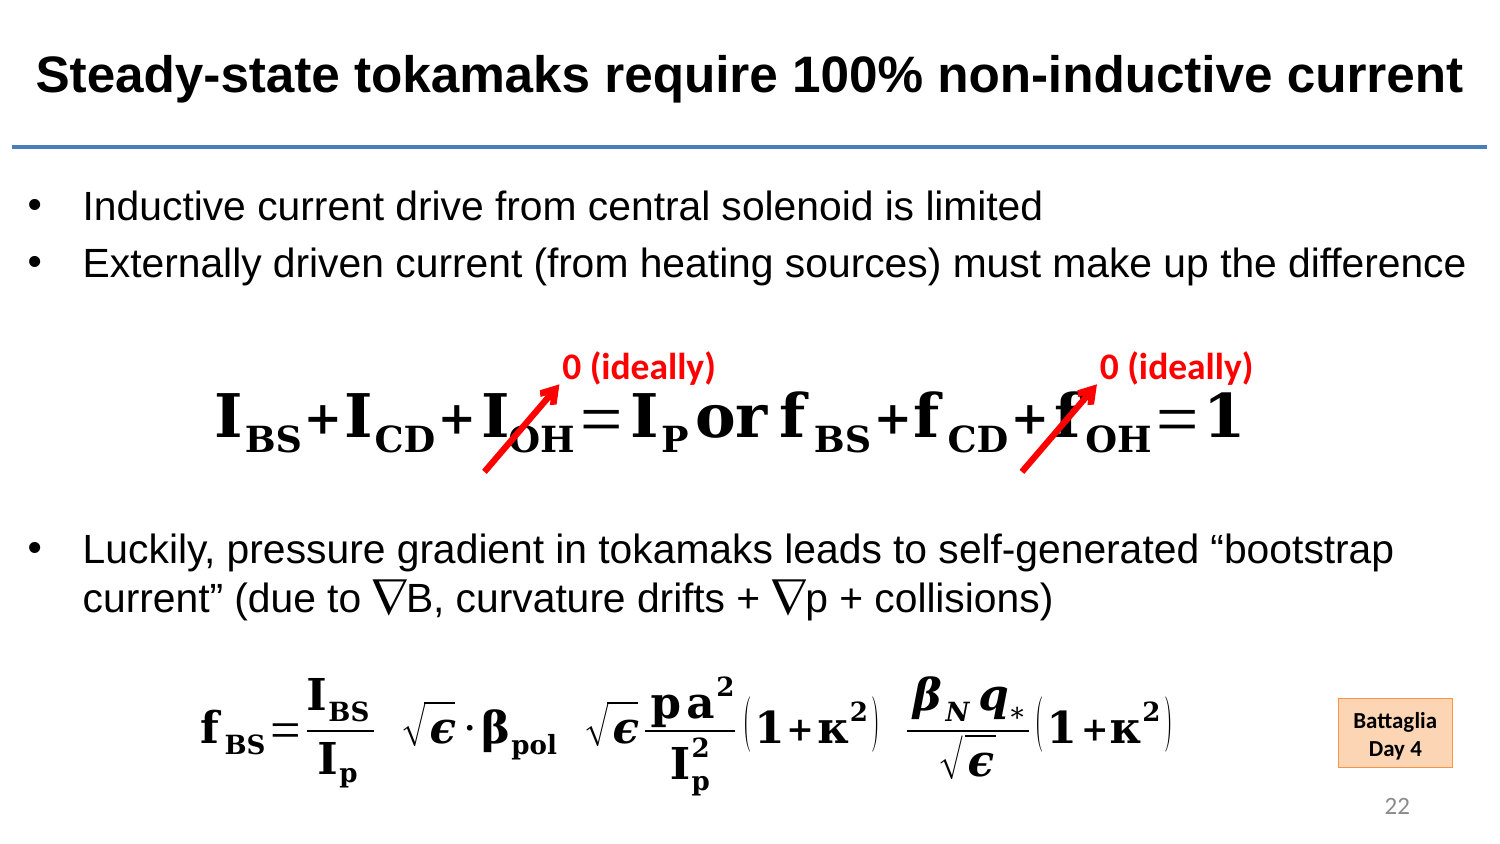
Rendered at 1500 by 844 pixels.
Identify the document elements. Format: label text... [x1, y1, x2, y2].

title Steady-state tokamaks require 100% non-inductive current [12, 9, 1488, 135]
slide_number 22 [1362, 782, 1425, 827]
text_box 0 (ideally) [1085, 334, 1269, 395]
text_box 0 (ideally) [547, 334, 732, 395]
list Inductive current drive from central solenoid is limited Externally driven current (from heating sources) must make up the difference Luckily, pressure gradient in tokamaks leads to self-generated “bootstrap current” (due to B, curvature drifts + p + collisions) [12, 171, 1488, 672]
text_box Battaglia Day 4 [1338, 698, 1453, 768]
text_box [484, 384, 560, 473]
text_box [1021, 384, 1098, 473]
